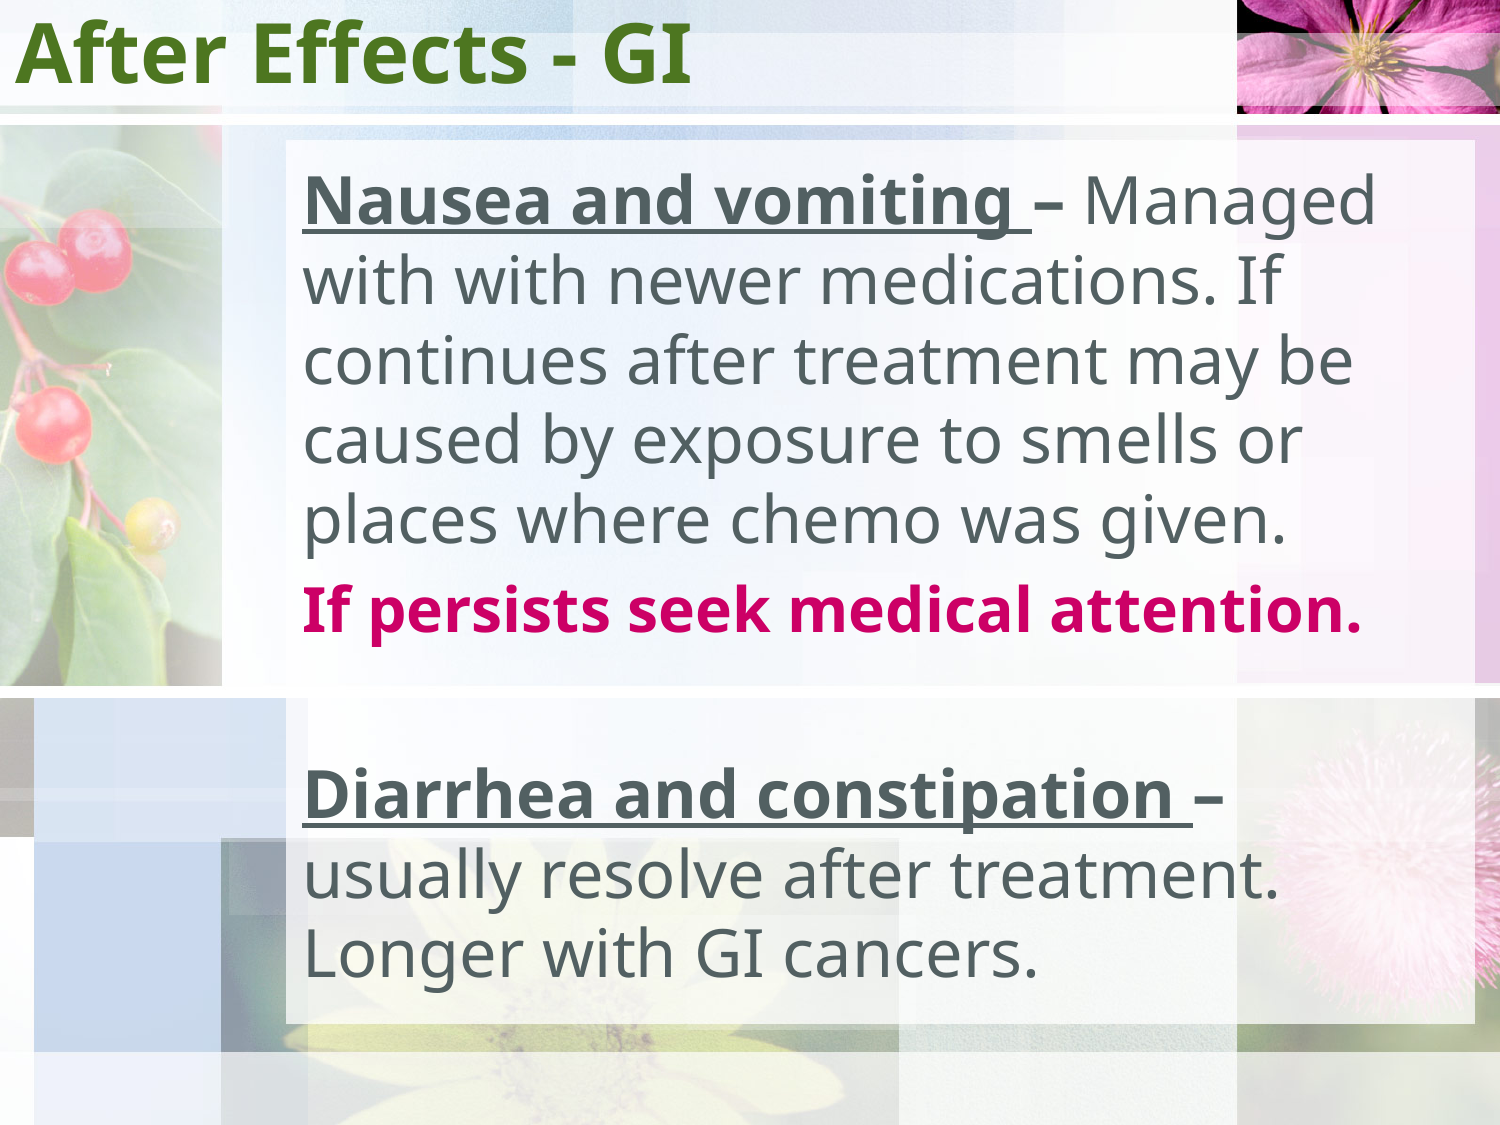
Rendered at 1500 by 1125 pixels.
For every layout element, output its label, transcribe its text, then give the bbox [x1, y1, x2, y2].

title After Effects - GI [0, 0, 1225, 100]
picture [0, 0, 1500, 1125]
list Nausea and vomiting – Managed with with newer medications. If continues after treatment may be caused by exposure to smells or places where chemo was given. If persists seek medical attention. Diarrhea and constipation – usually resolve after treatment. Longer with GI cancers. [287, 149, 1475, 1025]
